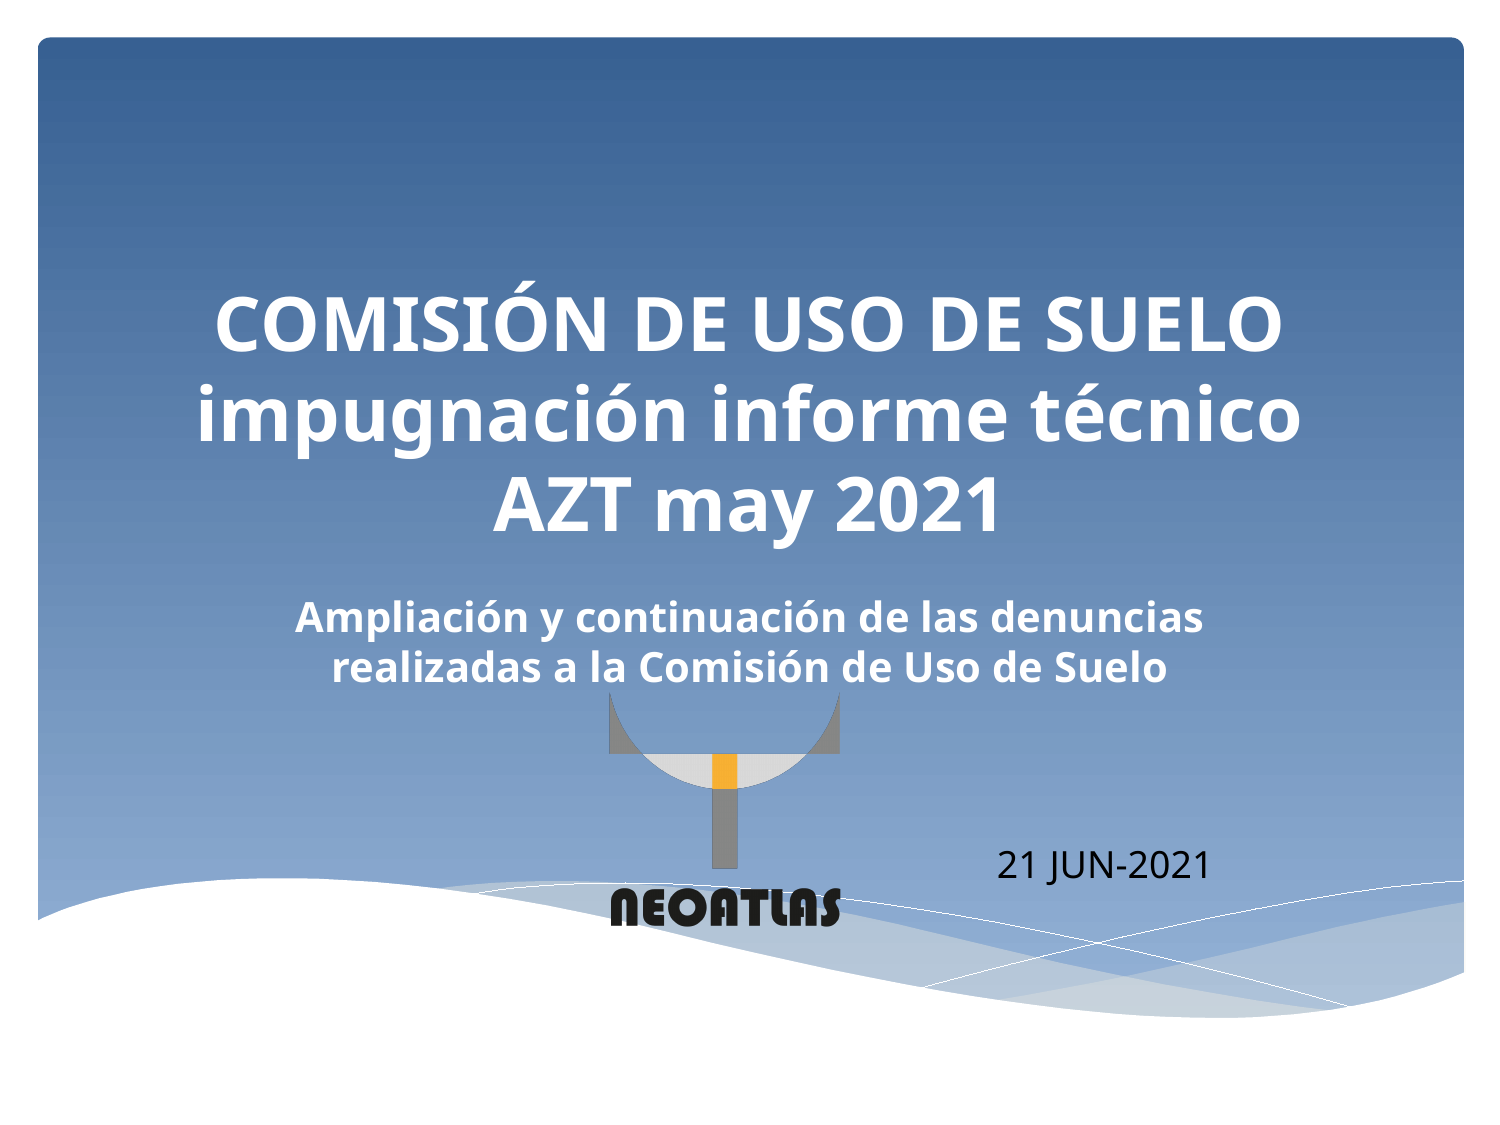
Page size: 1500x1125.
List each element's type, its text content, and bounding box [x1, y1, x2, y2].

title COMISIÓN DE USO DE SUELO impugnación informe técnico AZT may 2021 [112, 262, 1388, 555]
subtitle Ampliación y continuación de las denuncias realizadas a la Comisión de Uso de Suelo [225, 583, 1275, 825]
text_box 21 JUN-2021 [982, 834, 1229, 894]
picture [607, 692, 842, 939]
